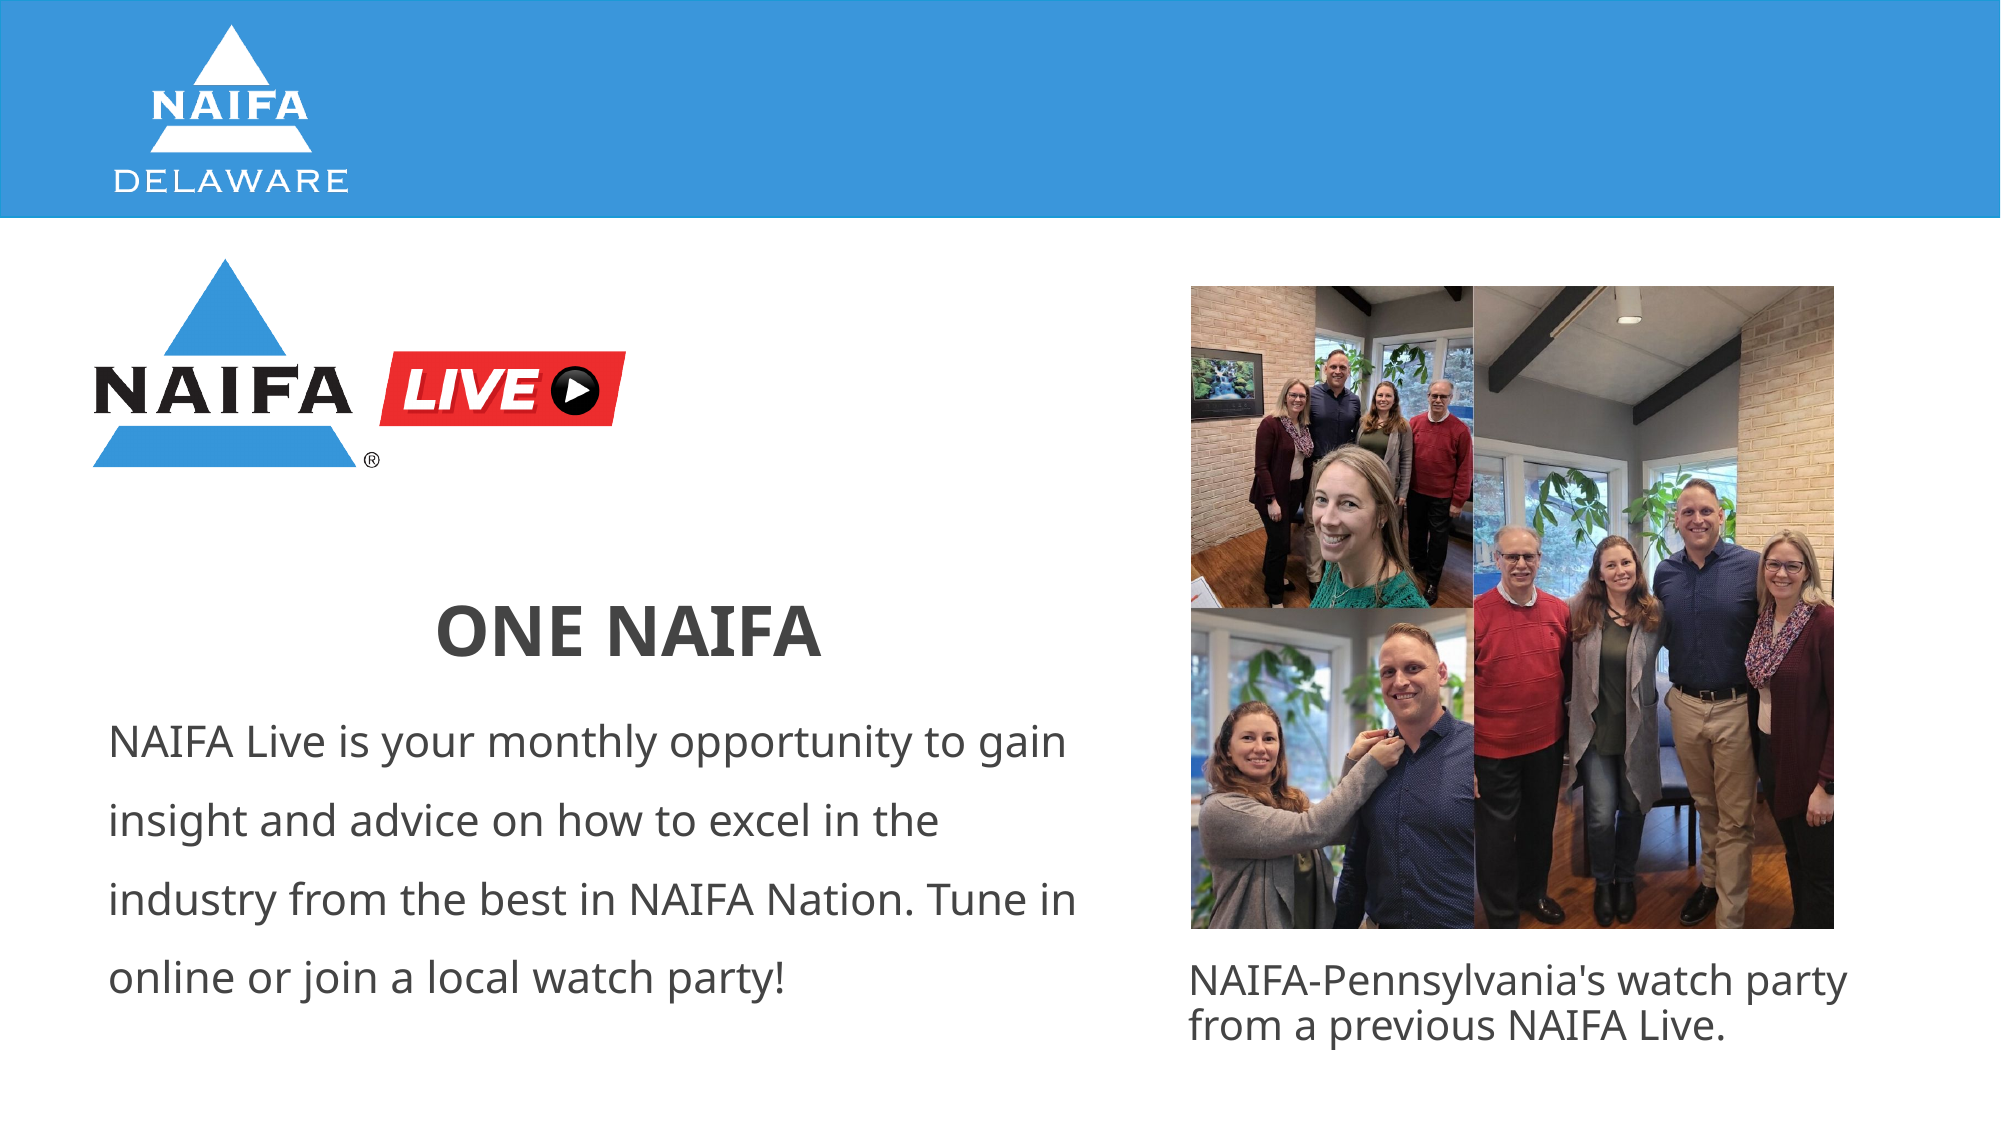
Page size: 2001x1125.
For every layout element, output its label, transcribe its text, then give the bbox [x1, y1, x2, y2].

picture [114, 24, 348, 193]
picture [92, 258, 626, 468]
picture [1191, 286, 1834, 929]
list ONE NAIFA NAIFA Live is your monthly opportunity to gain insight and advice on how to excel in the industry from the best in NAIFA Nation. Tune in online or join a local watch party! [92, 537, 1130, 1013]
text_box NAIFA-Pennsylvania's watch party from a previous NAIFA Live. [1173, 952, 1932, 1125]
